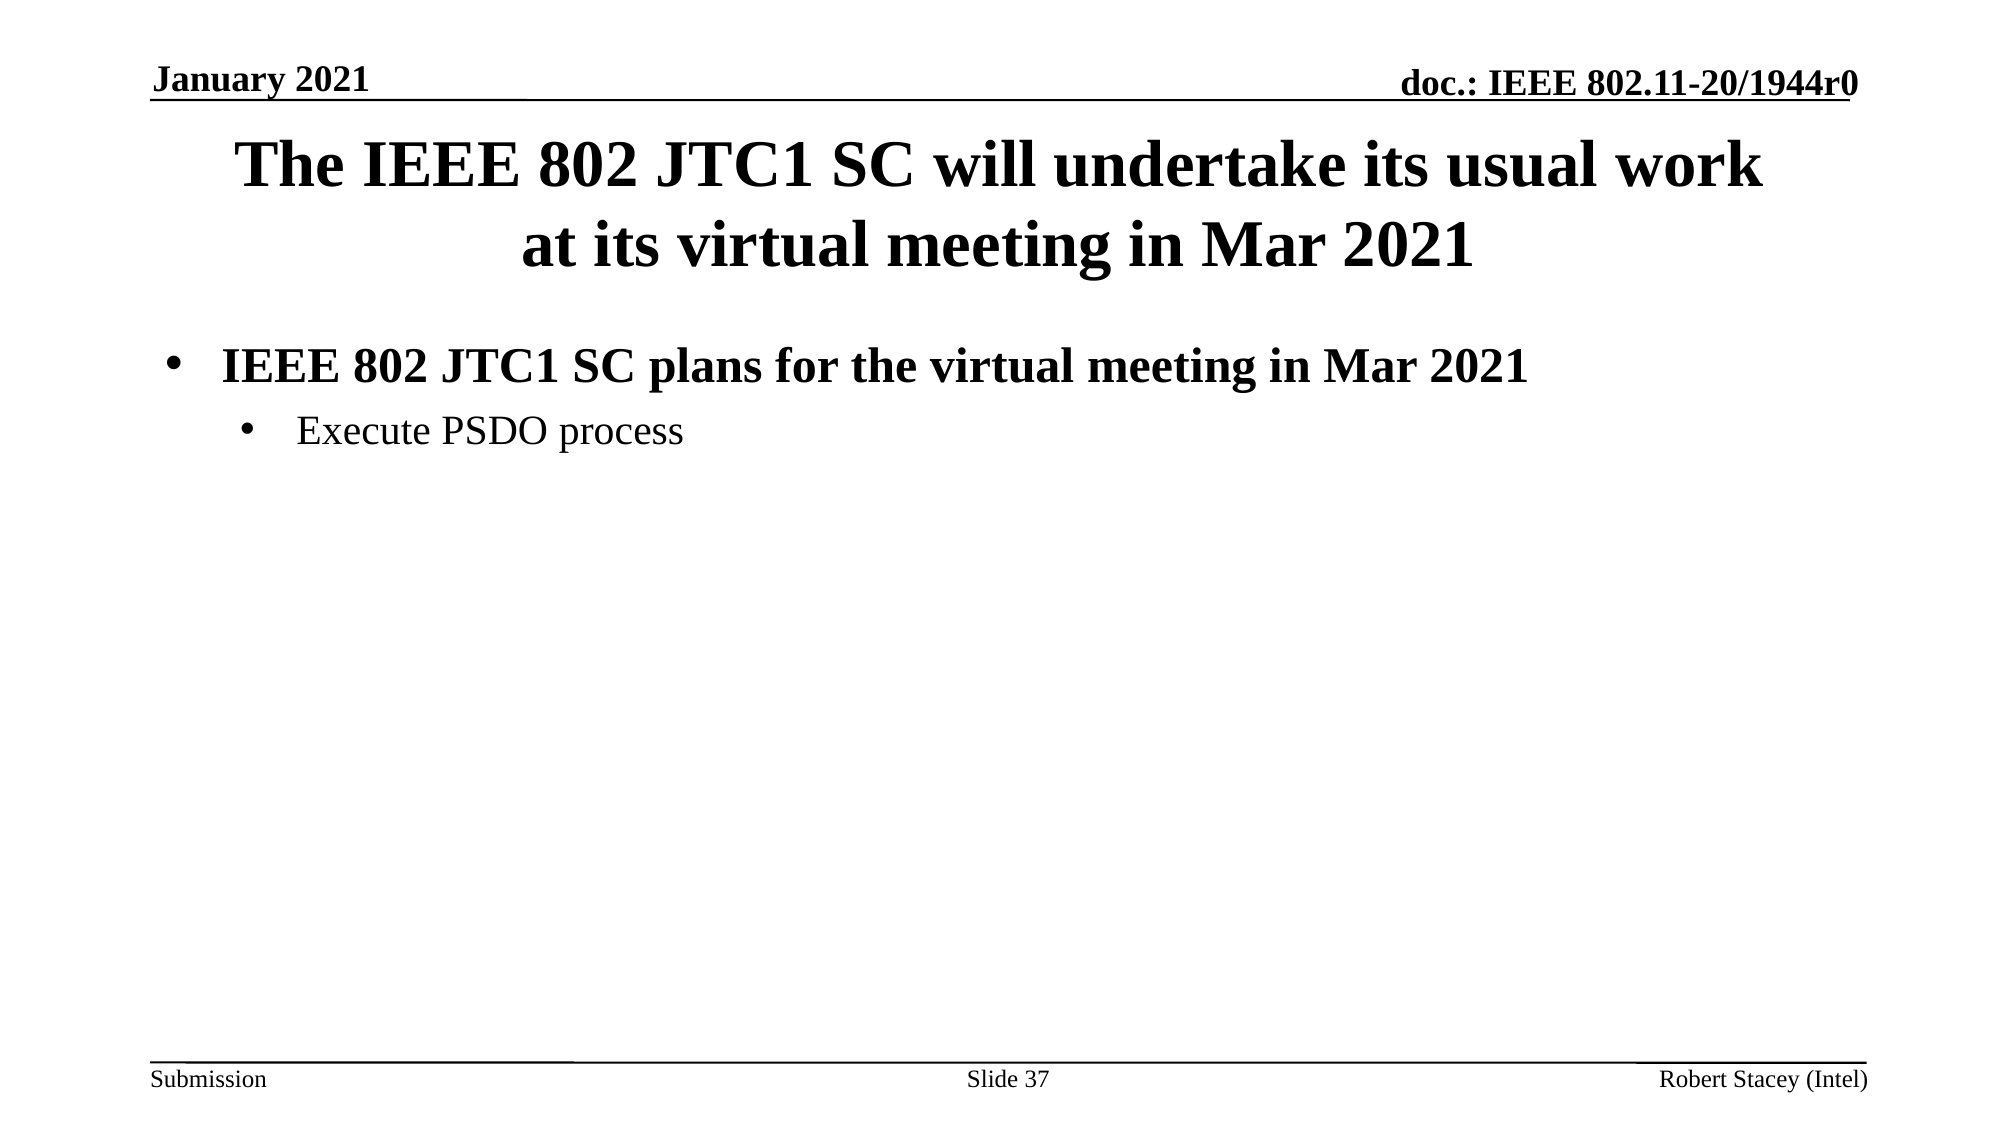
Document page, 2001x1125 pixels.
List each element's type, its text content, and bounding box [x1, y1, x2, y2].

list IEEE 802 JTC1 SC plans for the virtual meeting in Mar 2021 Execute PSDO process [149, 324, 1850, 1000]
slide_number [152, 54, 563, 100]
footer Robert Stacey (Intel) [1171, 1061, 1869, 1093]
slide_number Slide 37 [950, 1061, 1067, 1123]
title The IEEE 802 JTC1 SC will undertake its usual work at its virtual meeting in Mar 2021 [149, 112, 1850, 288]
